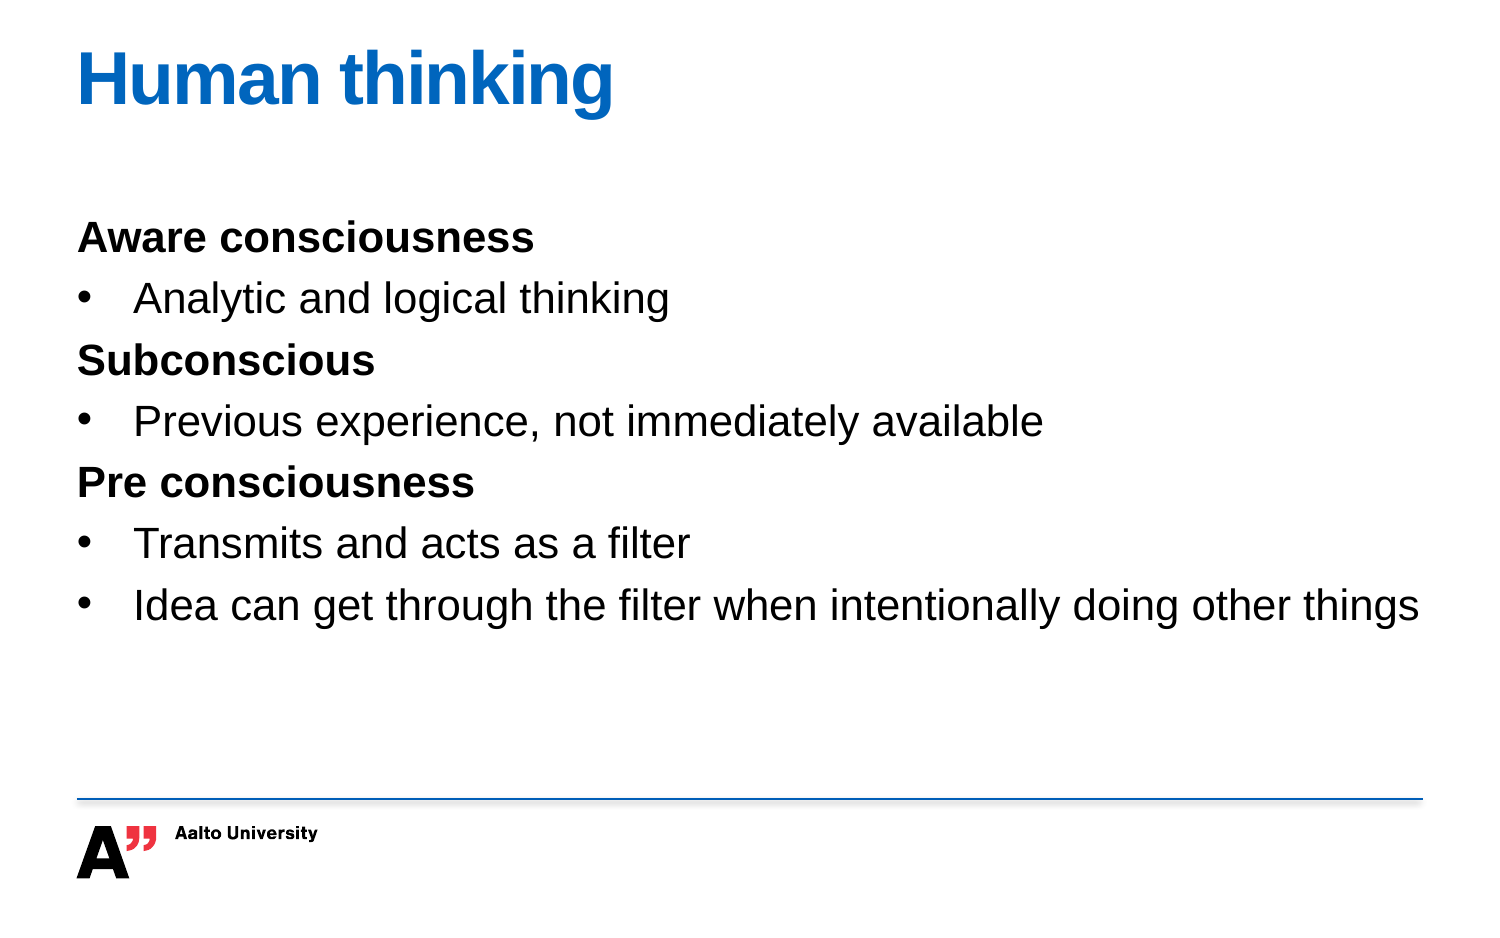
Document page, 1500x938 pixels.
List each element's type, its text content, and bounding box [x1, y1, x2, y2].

list Aware consciousness Analytic and logical thinking Subconscious Previous experience, not immediately available Pre consciousness Transmits and acts as a filter Idea can get through the filter when intentionally doing other things [76, 208, 1424, 755]
title Human thinking [76, 43, 1424, 207]
